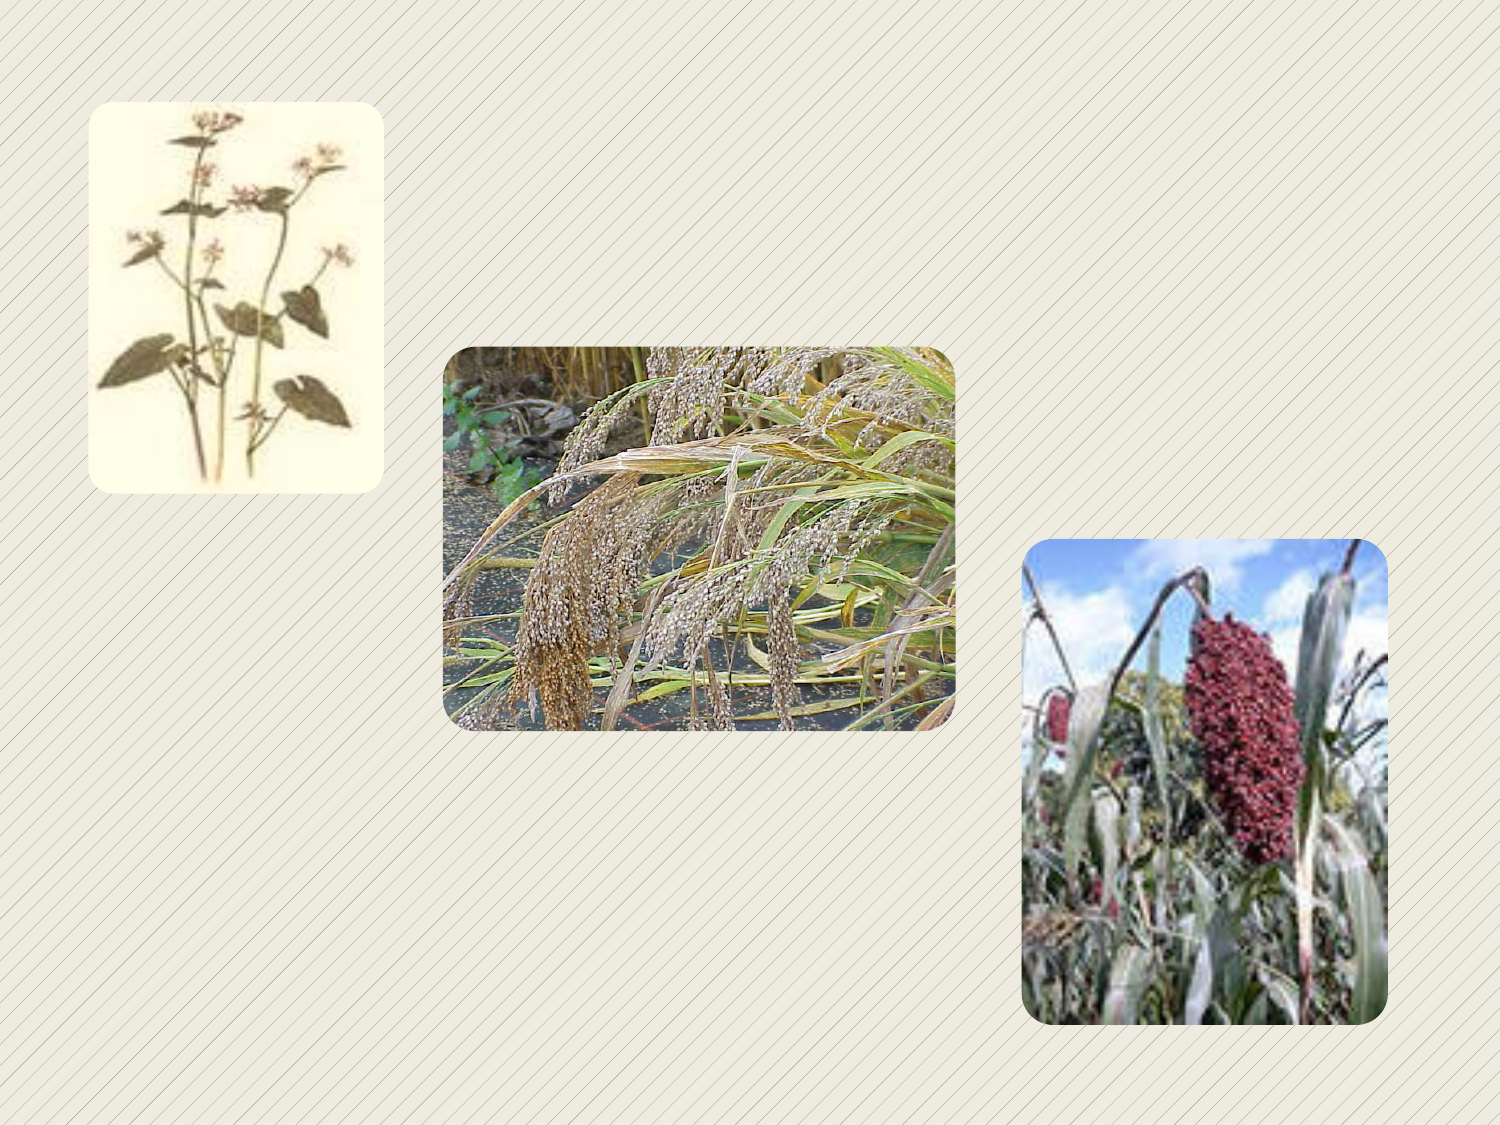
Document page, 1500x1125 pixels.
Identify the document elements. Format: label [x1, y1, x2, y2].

picture [442, 346, 956, 732]
picture [1021, 538, 1389, 1026]
picture [88, 101, 385, 494]
